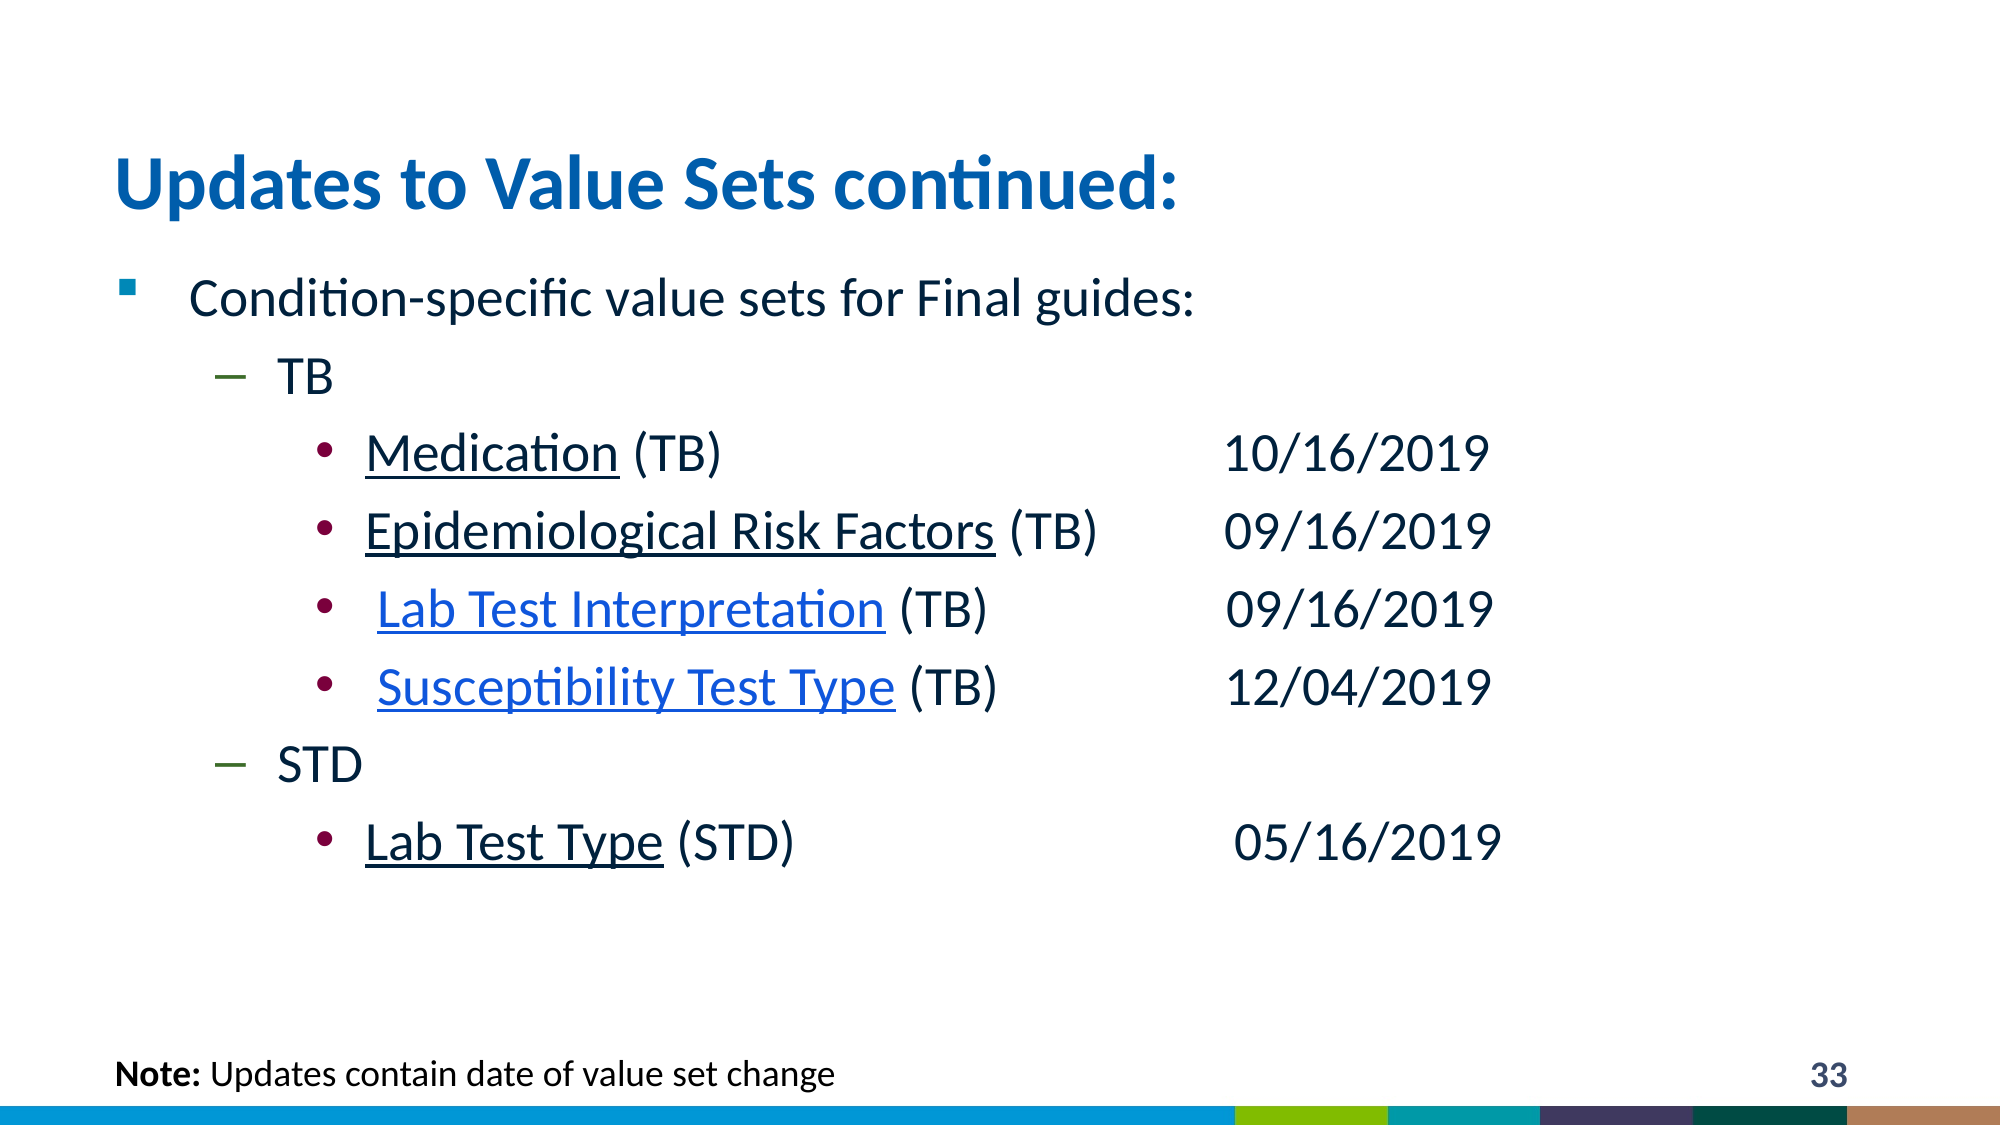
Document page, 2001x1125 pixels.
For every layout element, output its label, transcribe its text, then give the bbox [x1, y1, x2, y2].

list Condition-specific value sets for Final guides: TB Medication (TB) 10/16/2019 Epidemiological Risk Factors (TB) 09/16/2019 Lab Test Interpretation (TB) 09/16/2019 Susceptibility Test Type (TB) 12/04/2019 STD Lab Test Type (STD) 05/16/2019 [99, 253, 1900, 985]
slide_number 33 [1412, 1042, 1863, 1103]
text_box Note: Updates contain date of value set change [99, 1041, 899, 1102]
picture [0, 1096, 2000, 1125]
title Updates to Value Sets continued: [99, 45, 1900, 233]
